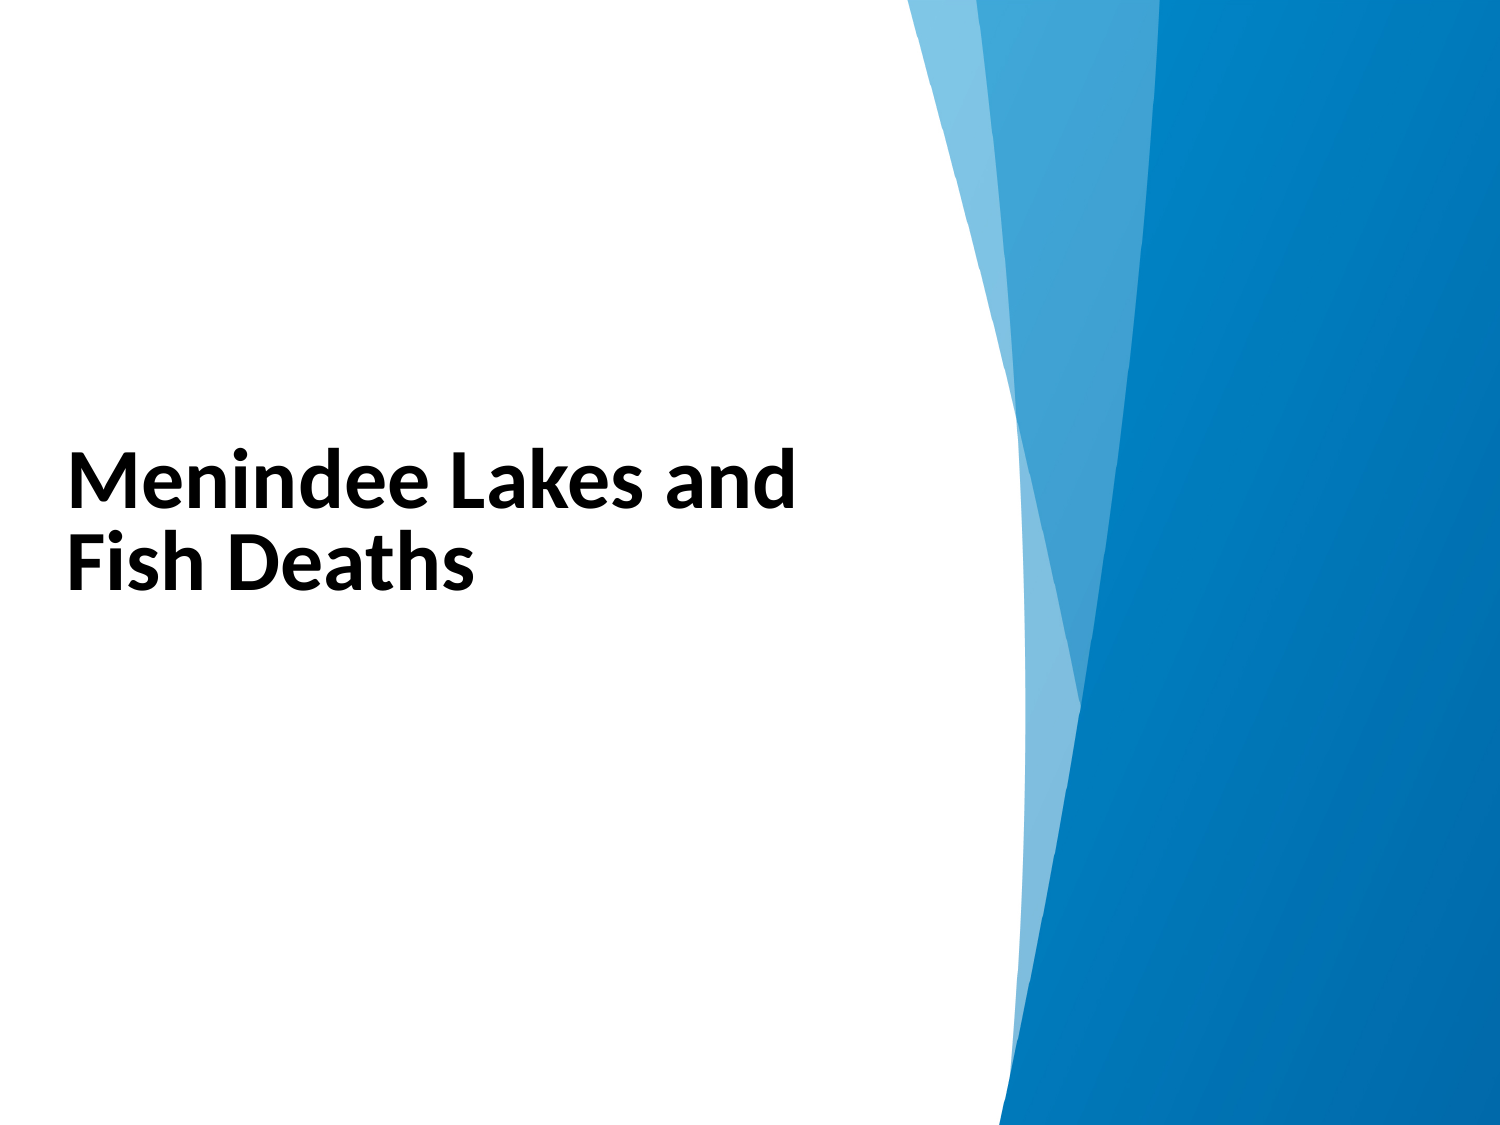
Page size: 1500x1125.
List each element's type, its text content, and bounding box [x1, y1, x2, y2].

title Menindee Lakes and Fish Deaths [66, 345, 925, 705]
picture [0, 0, 1500, 1125]
